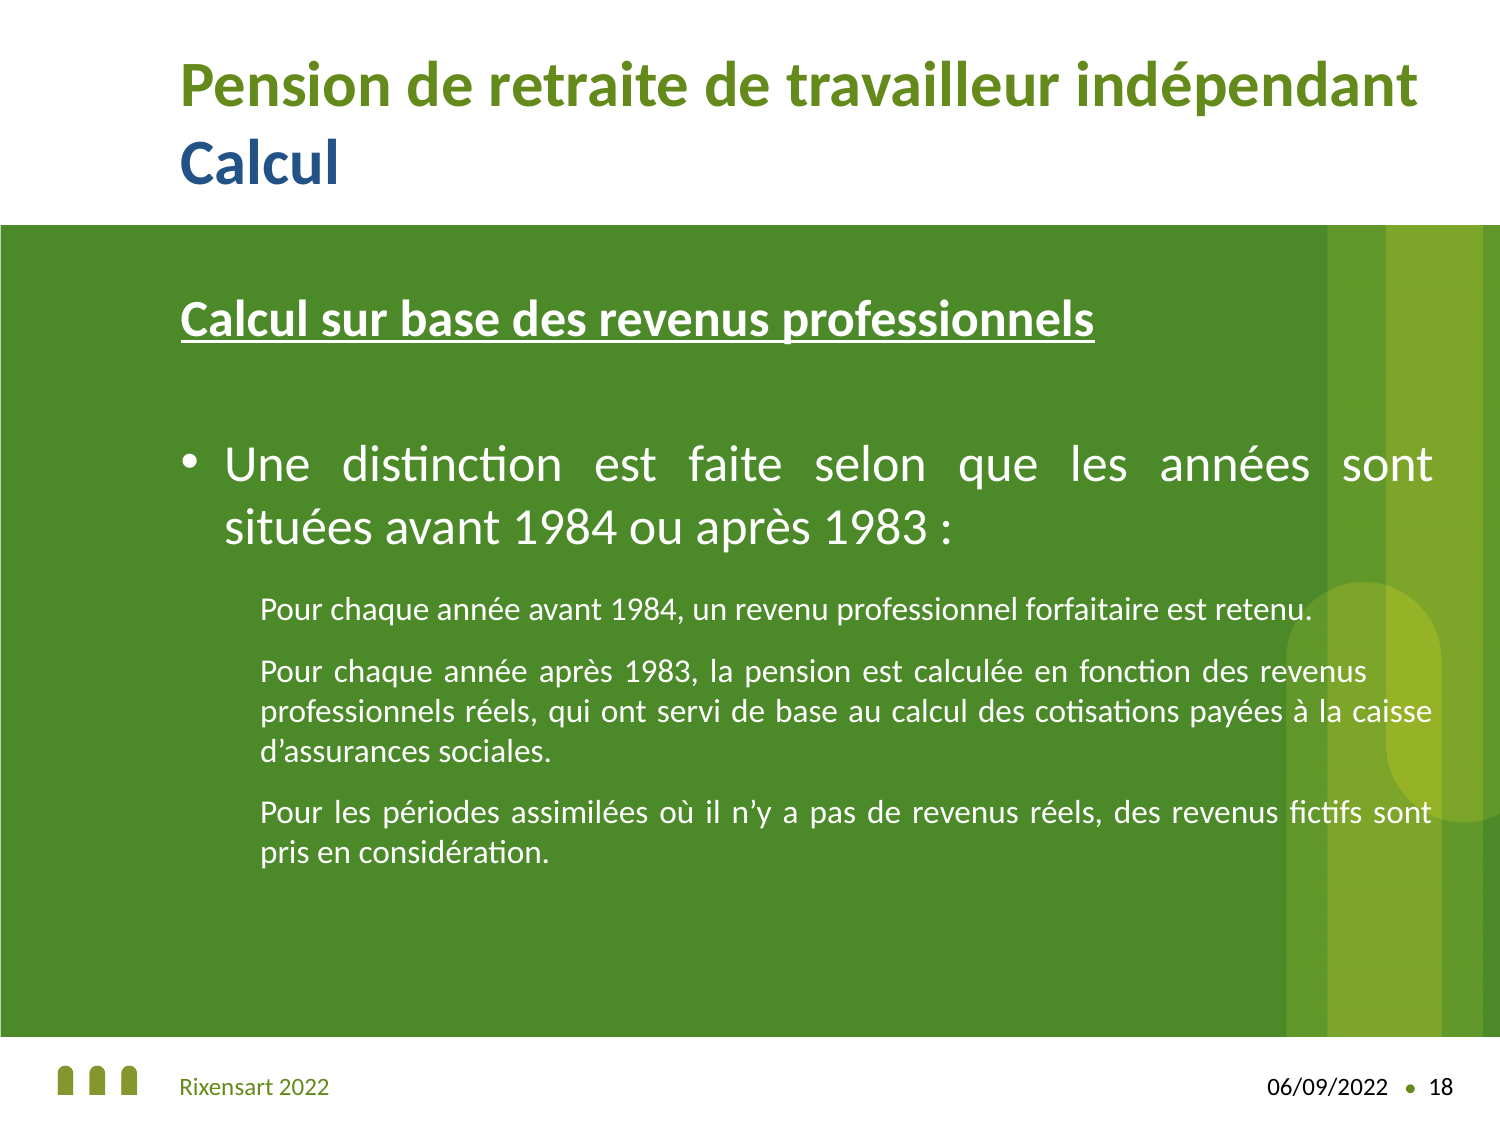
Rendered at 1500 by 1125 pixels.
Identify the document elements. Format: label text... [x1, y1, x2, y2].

footer Rixensart 2022 [179, 1055, 1223, 1116]
picture [0, 225, 1500, 1037]
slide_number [1252, 1055, 1406, 1116]
title Pension de retraite de travailleur indépendant Calcul [180, 31, 1435, 198]
list Calcul sur base des revenus professionnels Une distinction est faite selon que les années sont situées avant 1984 ou après 1983 : Pour chaque année avant 1984, un revenu professionnel forfaitaire est retenu. Pour chaque année après 1983, la pension est calculée en fonction des revenus professionnels réels, qui ont servi de base au calcul des cotisations payées à la caisse d’assurances sociales. Pour les périodes assimilées où il n’y a pas de revenus réels, des revenus fictifs sont pris en considération. [180, 284, 1435, 1027]
slide_number 18 [1428, 1055, 1488, 1116]
picture [55, 1063, 139, 1095]
